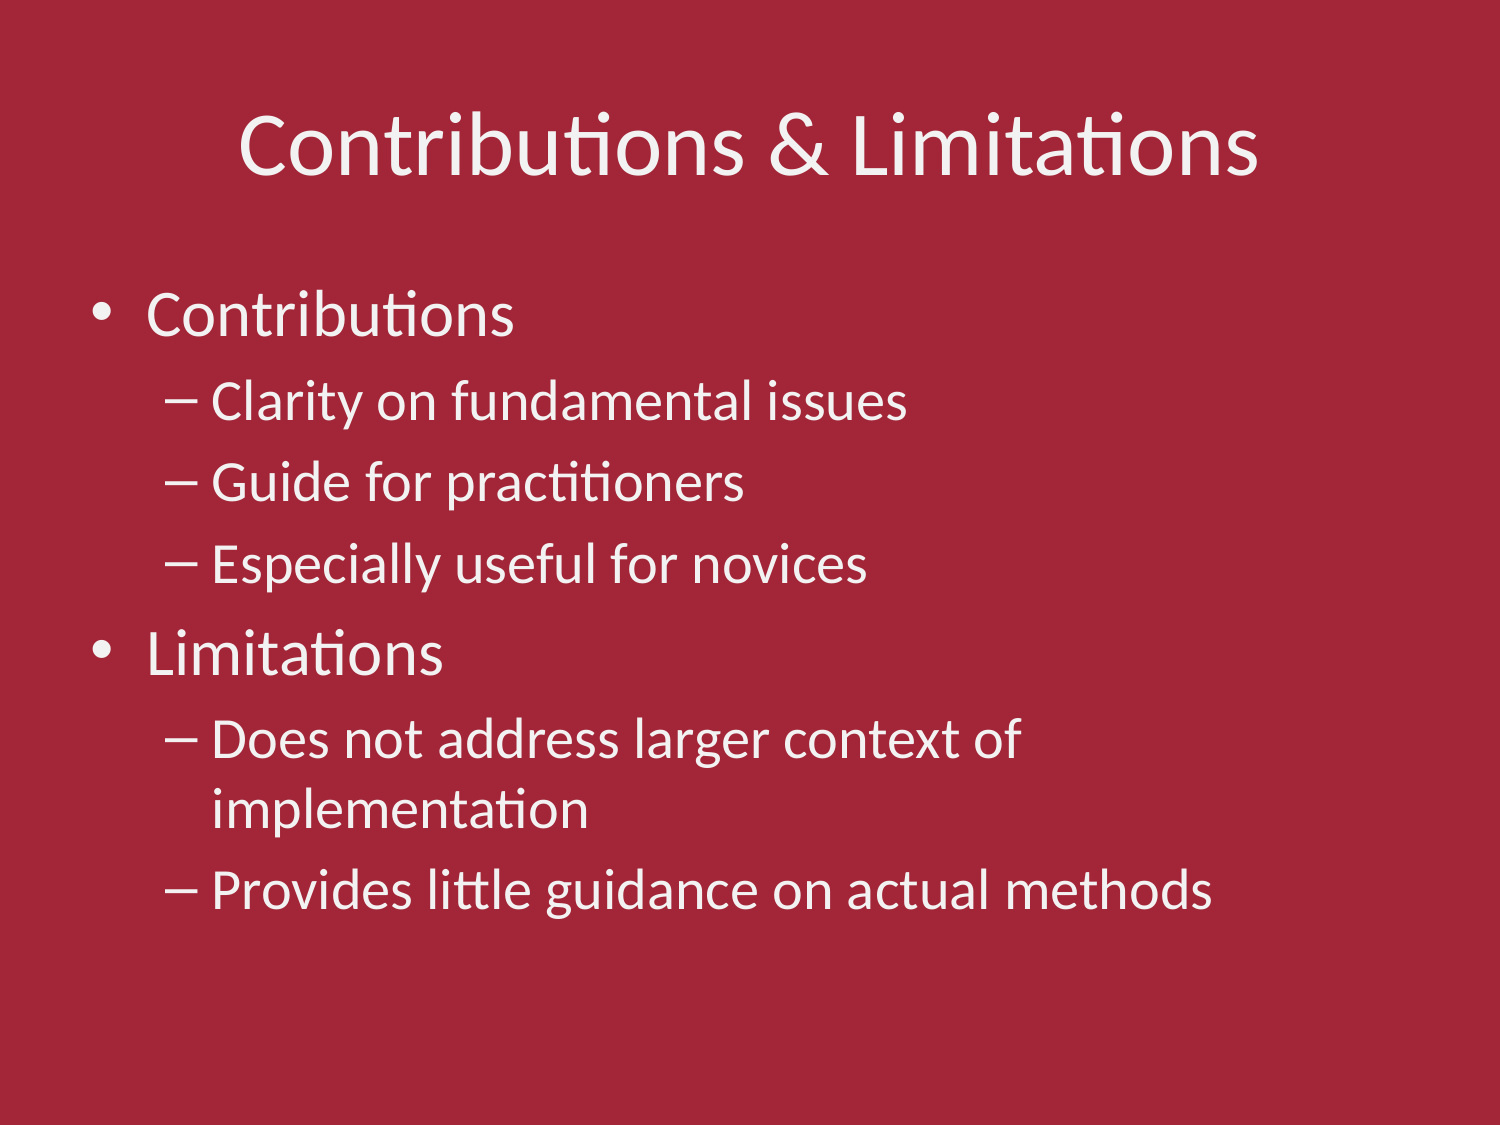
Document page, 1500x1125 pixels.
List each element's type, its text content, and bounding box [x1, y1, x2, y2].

title Contributions & Limitations [75, 45, 1425, 233]
list Contributions Clarity on fundamental issues Guide for practitioners Especially useful for novices Limitations Does not address larger context of implementation Provides little guidance on actual methods [75, 262, 1425, 1005]
